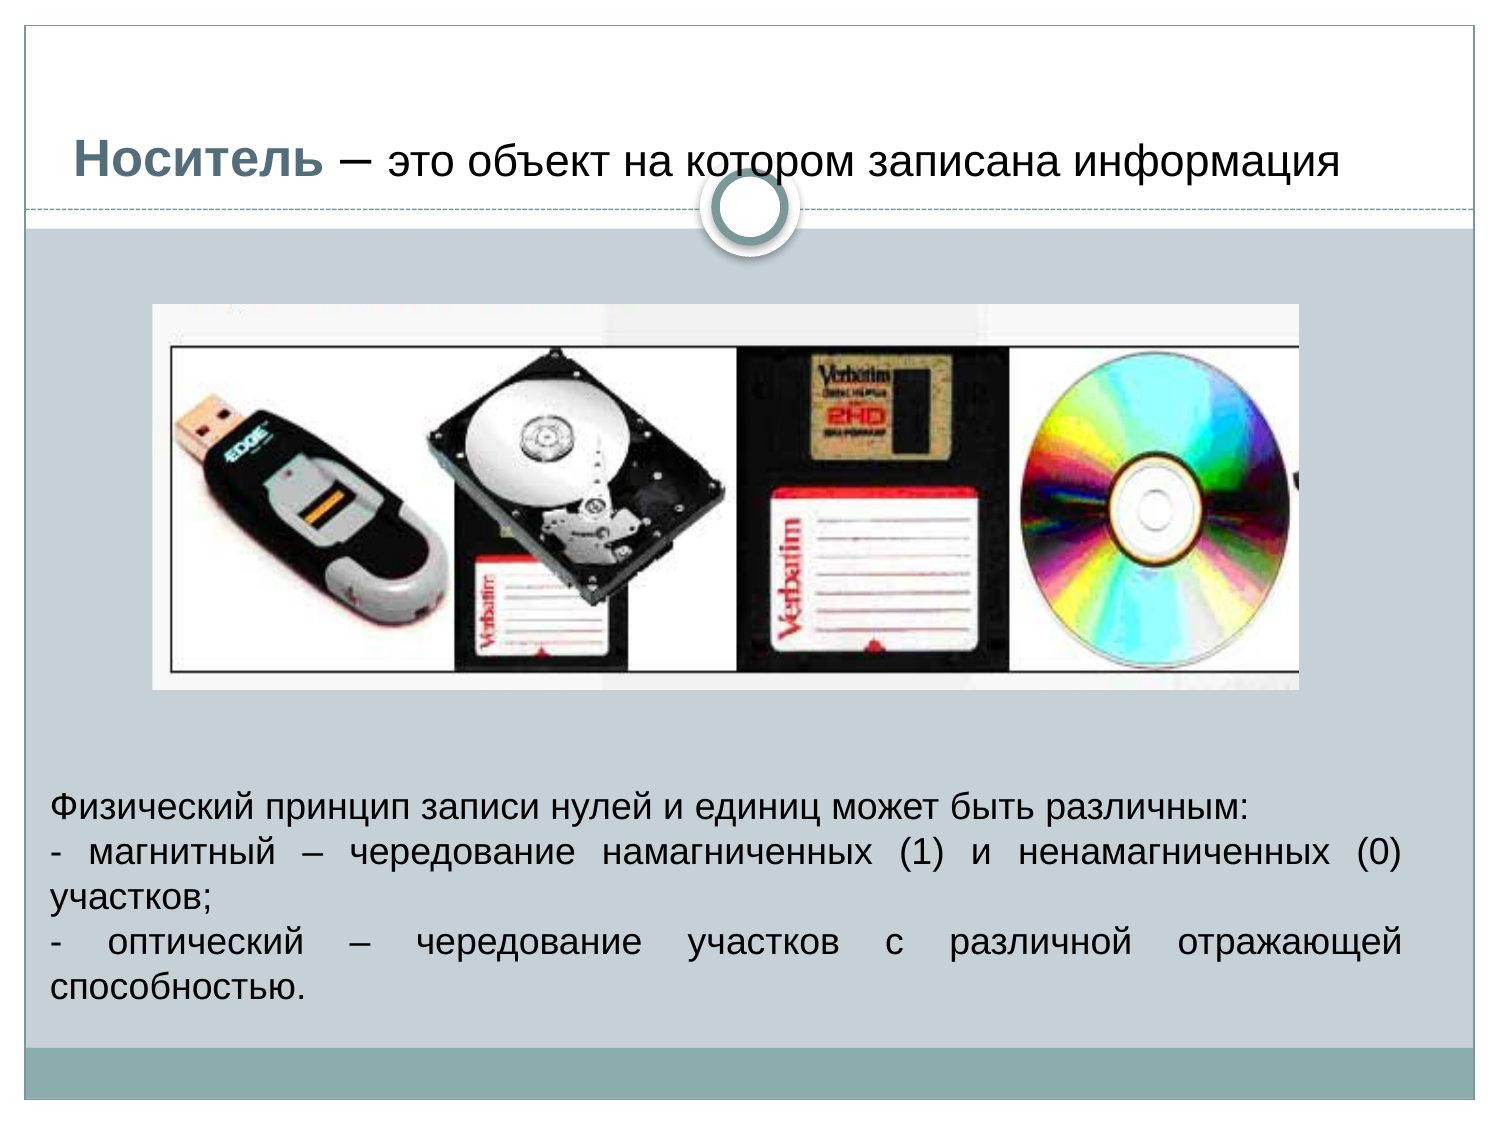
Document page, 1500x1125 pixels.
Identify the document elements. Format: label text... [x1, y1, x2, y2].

text_box Физический принцип записи нулей и единиц может быть различным: - магнитный – чередование намагниченных (1) и ненамагниченных (0) участков; - оптический – чередование участков с различной отражающей способностью. [35, 774, 1418, 1015]
title Носитель – это объект на котором записана информация [58, 70, 1459, 196]
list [152, 304, 1300, 690]
